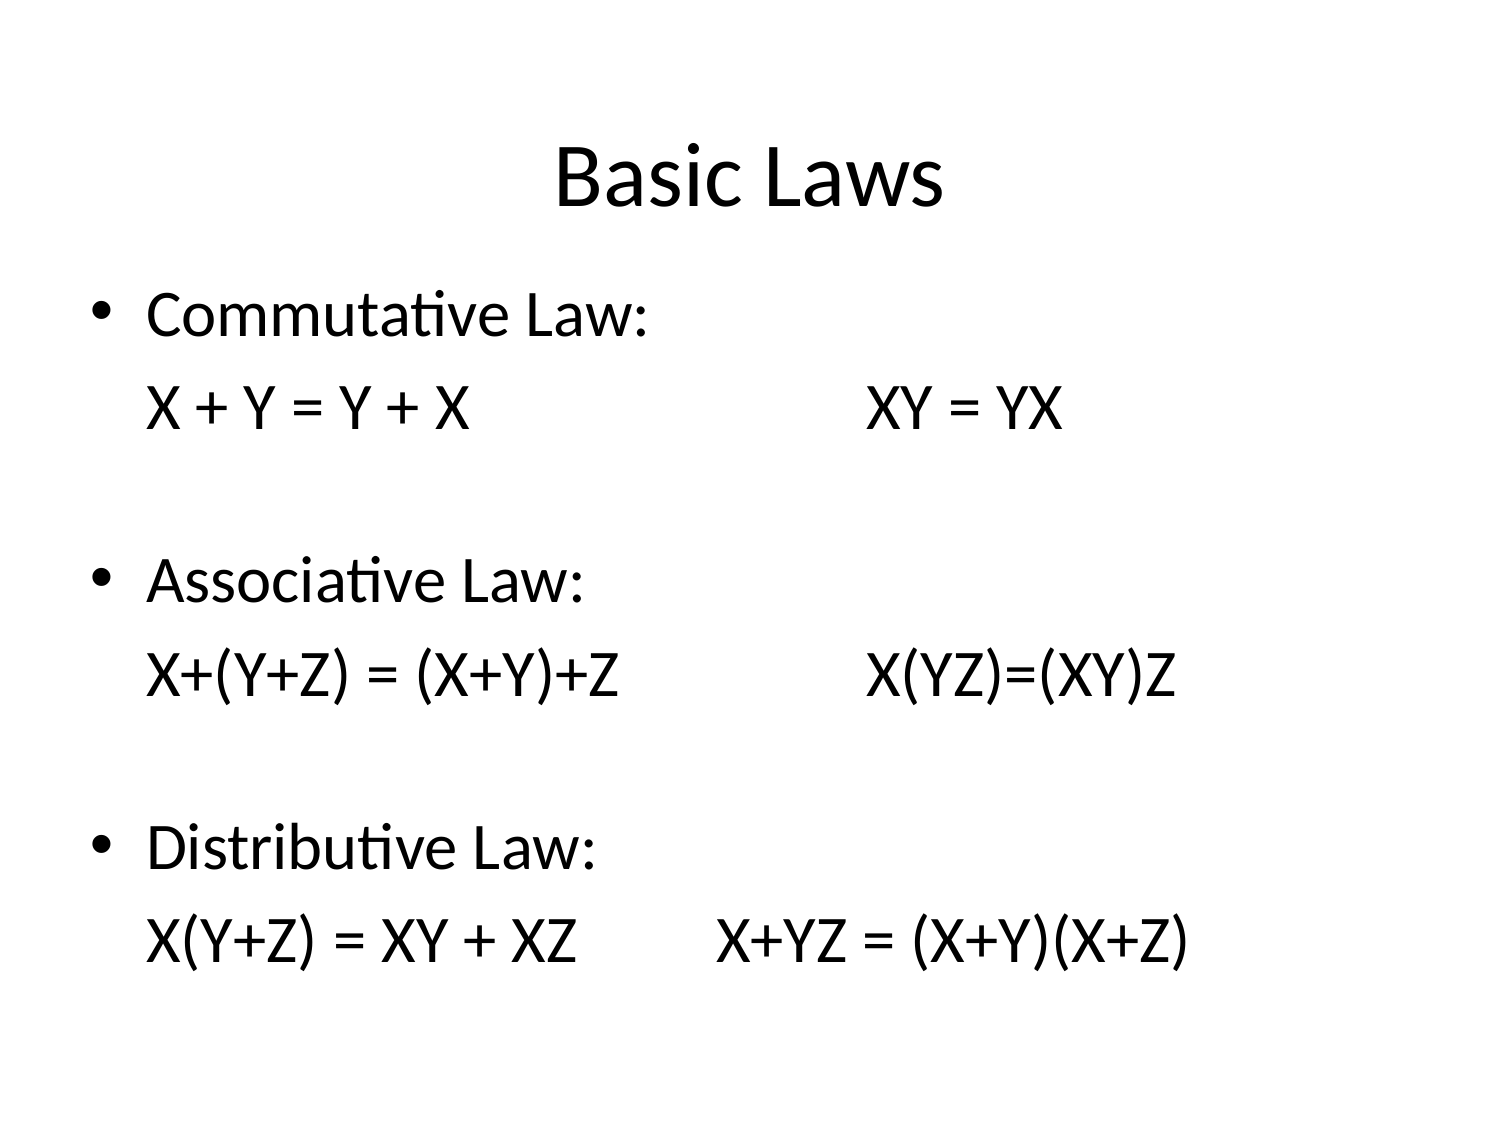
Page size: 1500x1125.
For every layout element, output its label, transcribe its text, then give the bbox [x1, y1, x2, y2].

title Basic Laws [75, 45, 1425, 233]
list Commutative Law: X + Y = Y + X XY = YX Associative Law: X+(Y+Z) = (X+Y)+Z X(YZ)=(XY)Z Distributive Law: X(Y+Z) = XY + XZ X+YZ = (X+Y)(X+Z) [75, 262, 1425, 1005]
